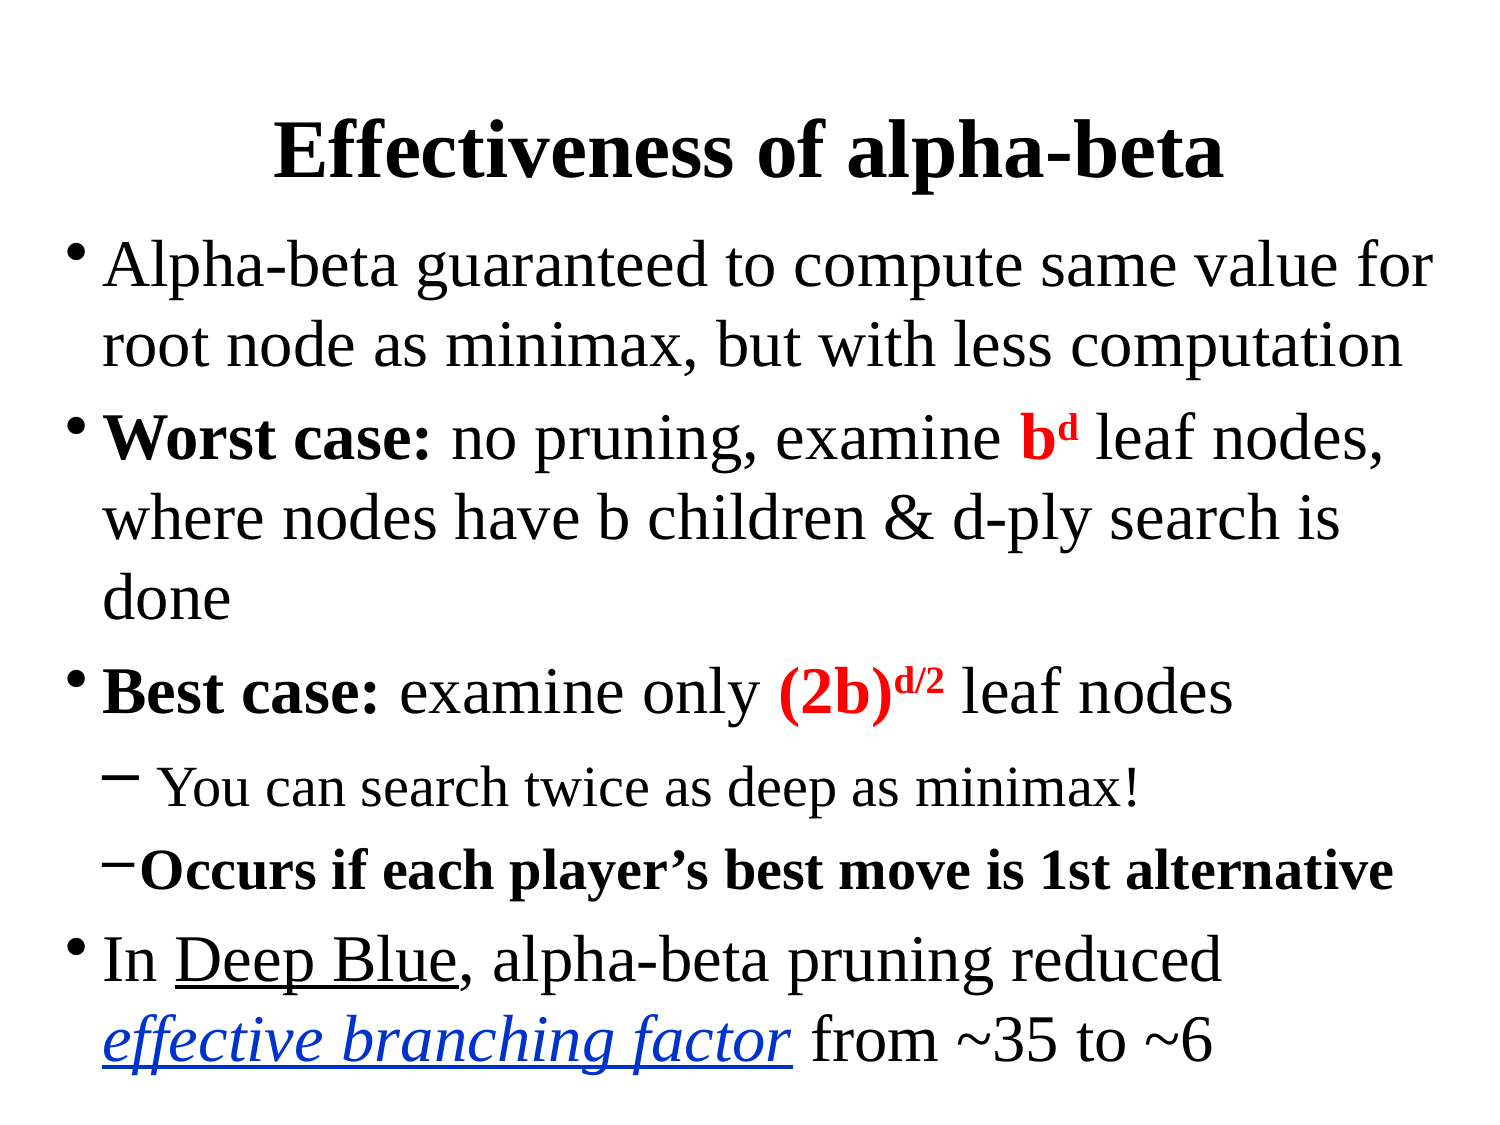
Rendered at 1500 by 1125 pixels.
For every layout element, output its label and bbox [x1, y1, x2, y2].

list [50, 212, 1500, 1075]
title [112, 50, 1388, 212]
